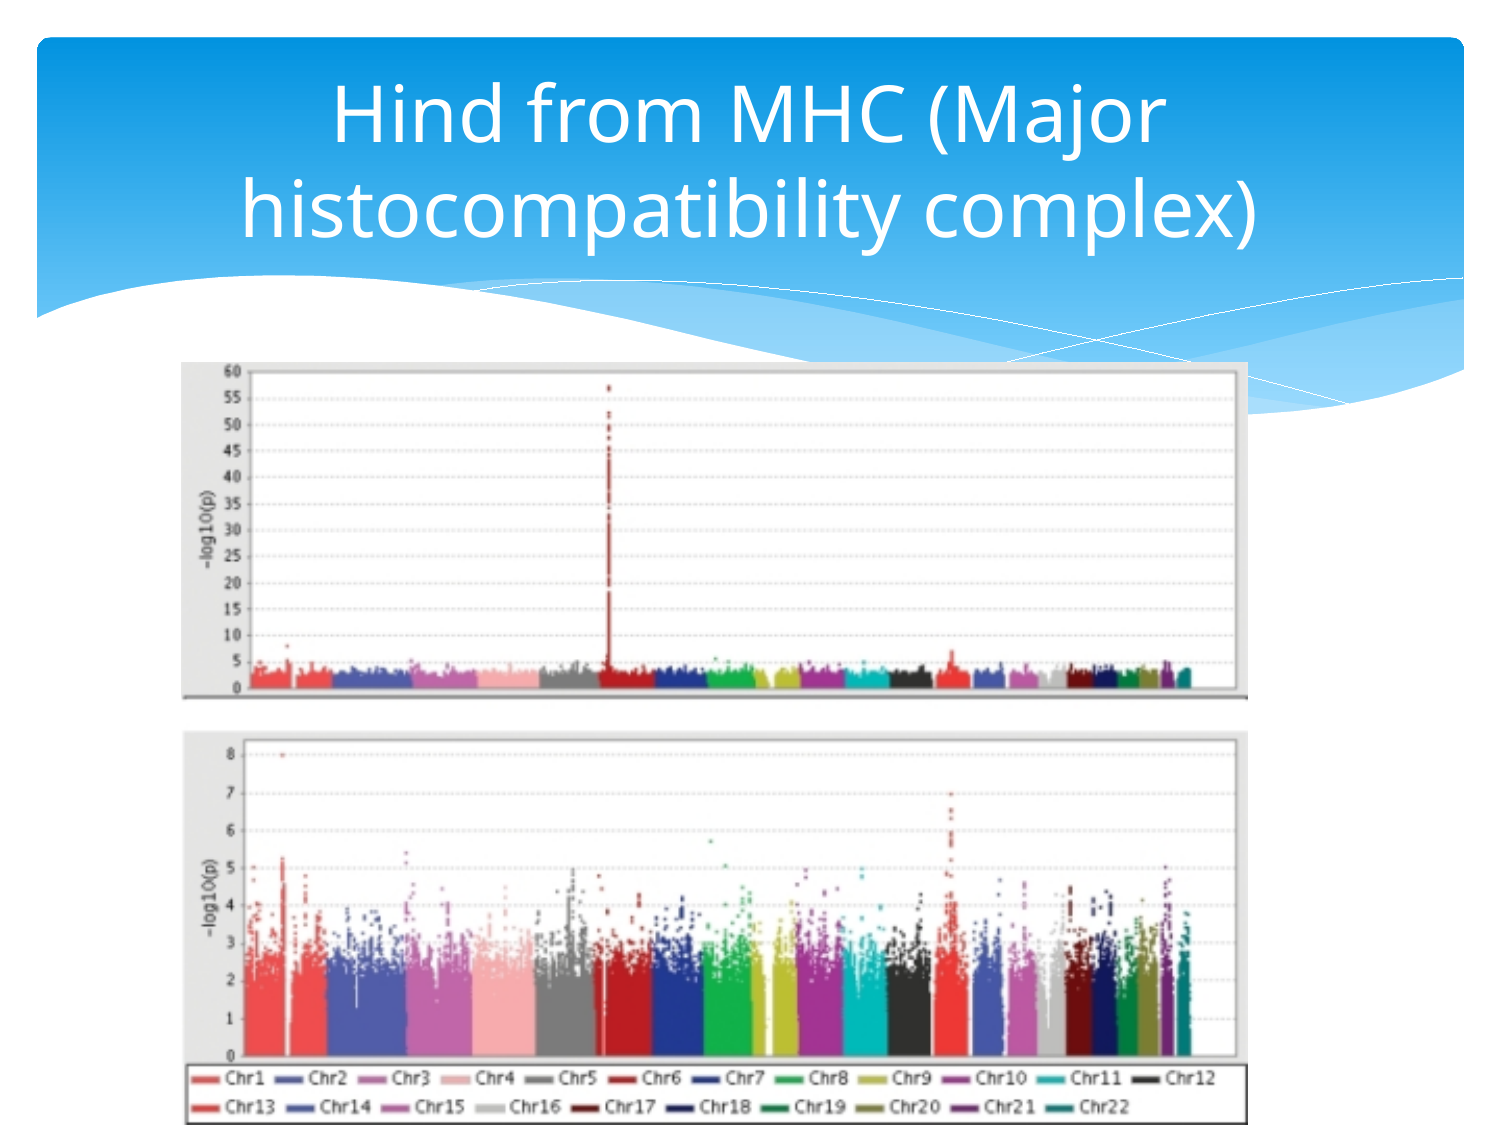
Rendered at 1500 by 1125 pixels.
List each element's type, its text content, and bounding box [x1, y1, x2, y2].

picture [180, 362, 1249, 1125]
title Hind from MHC (Major histocompatibility complex) [75, 55, 1425, 261]
